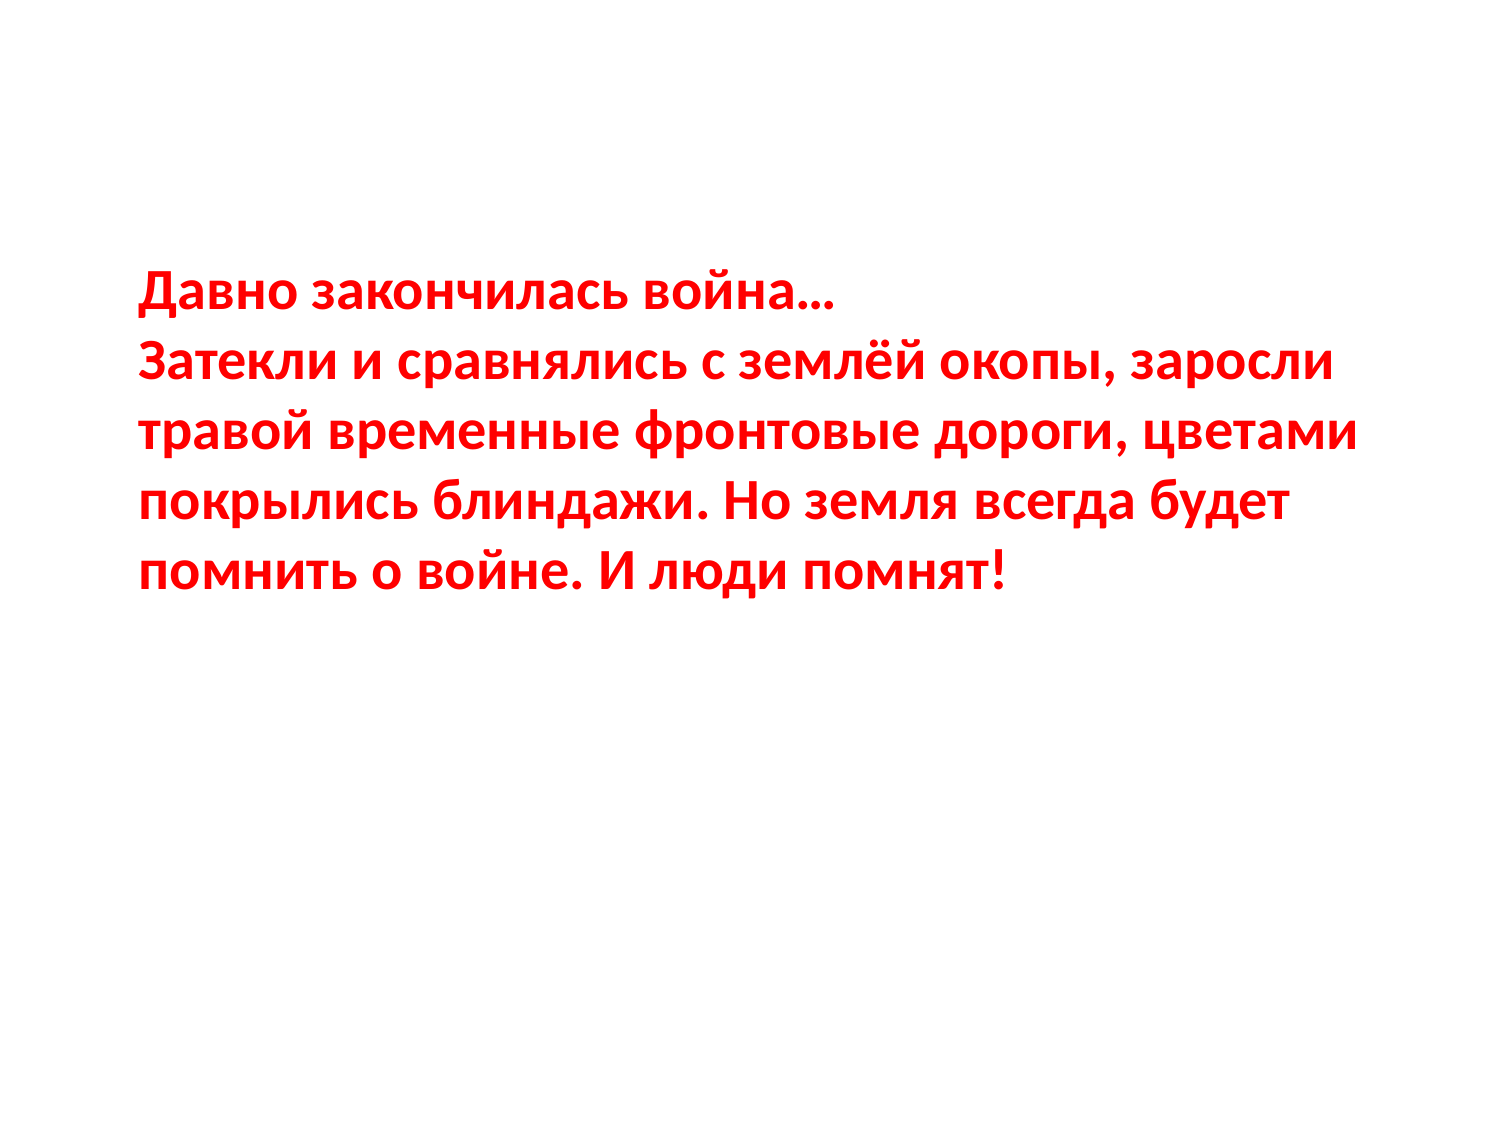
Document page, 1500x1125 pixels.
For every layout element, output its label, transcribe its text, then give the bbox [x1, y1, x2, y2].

text_box Давно закончилась война… Затекли и сравнялись с землёй окопы, заросли травой временные фронтовые дороги, цветами покрылись блиндажи. Но земля всегда будет помнить о войне. И люди помнят! [123, 243, 1424, 609]
